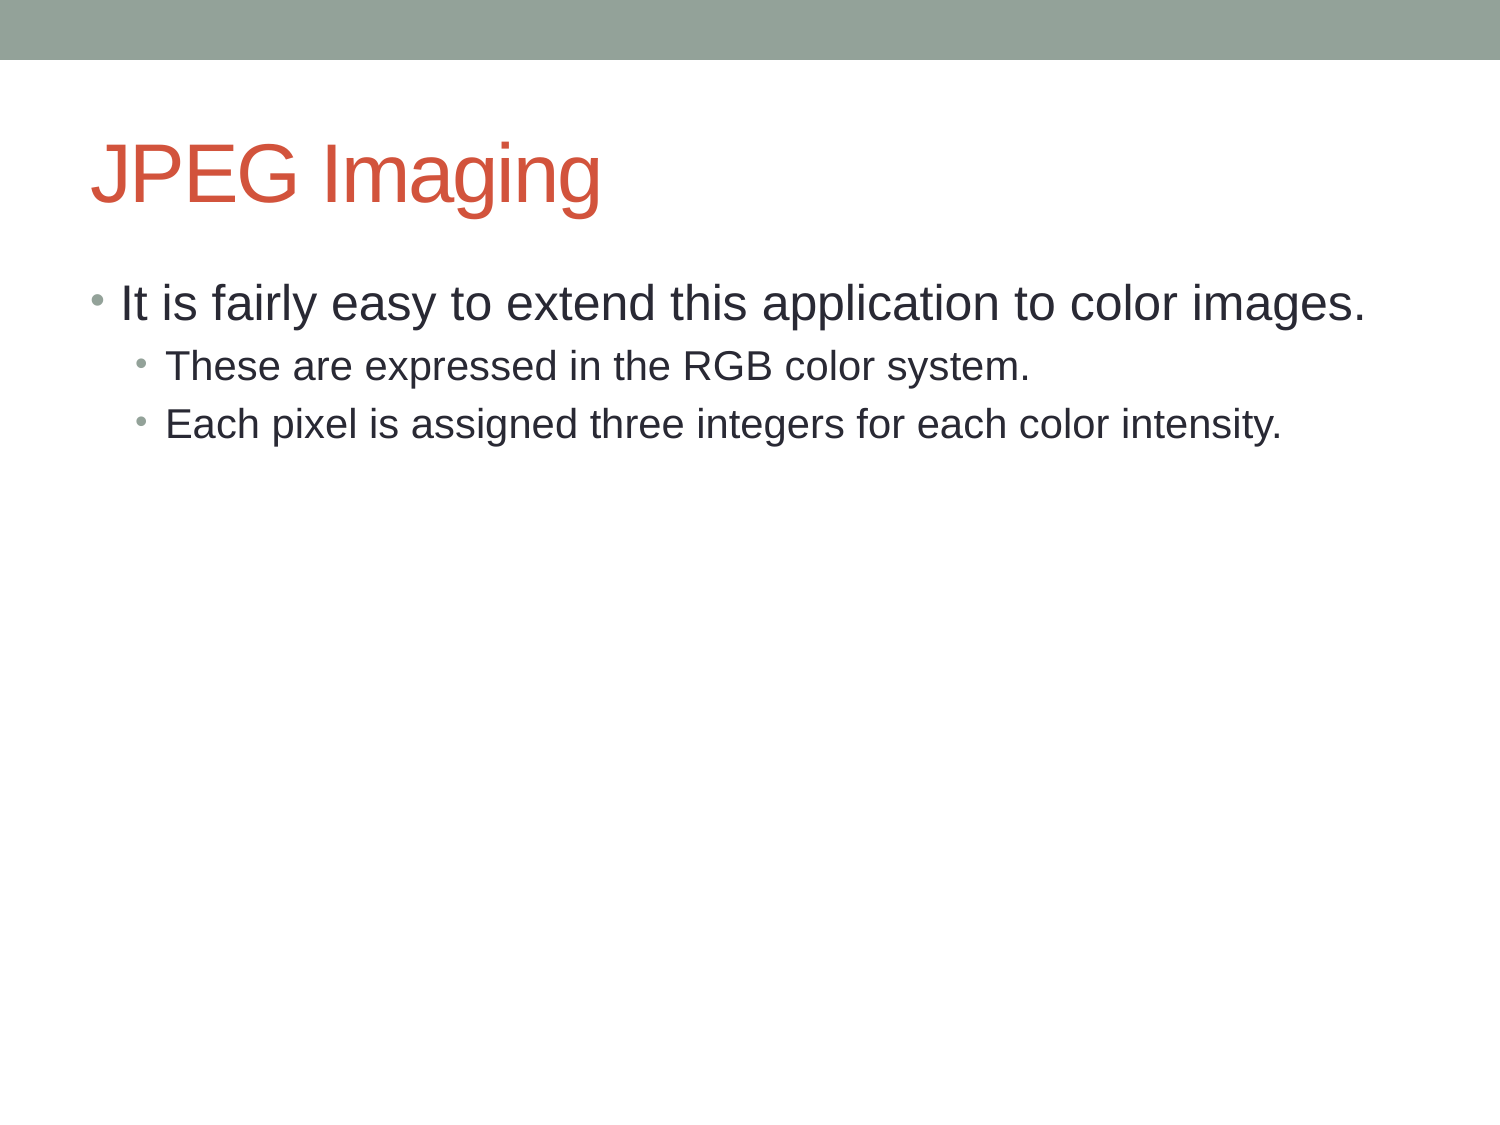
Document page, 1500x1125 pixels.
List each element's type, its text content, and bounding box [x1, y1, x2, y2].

list It is fairly easy to extend this application to color images. These are expressed in the RGB color system. Each pixel is assigned three integers for each color intensity. [75, 262, 1425, 1063]
title JPEG Imaging [75, 87, 1425, 250]
